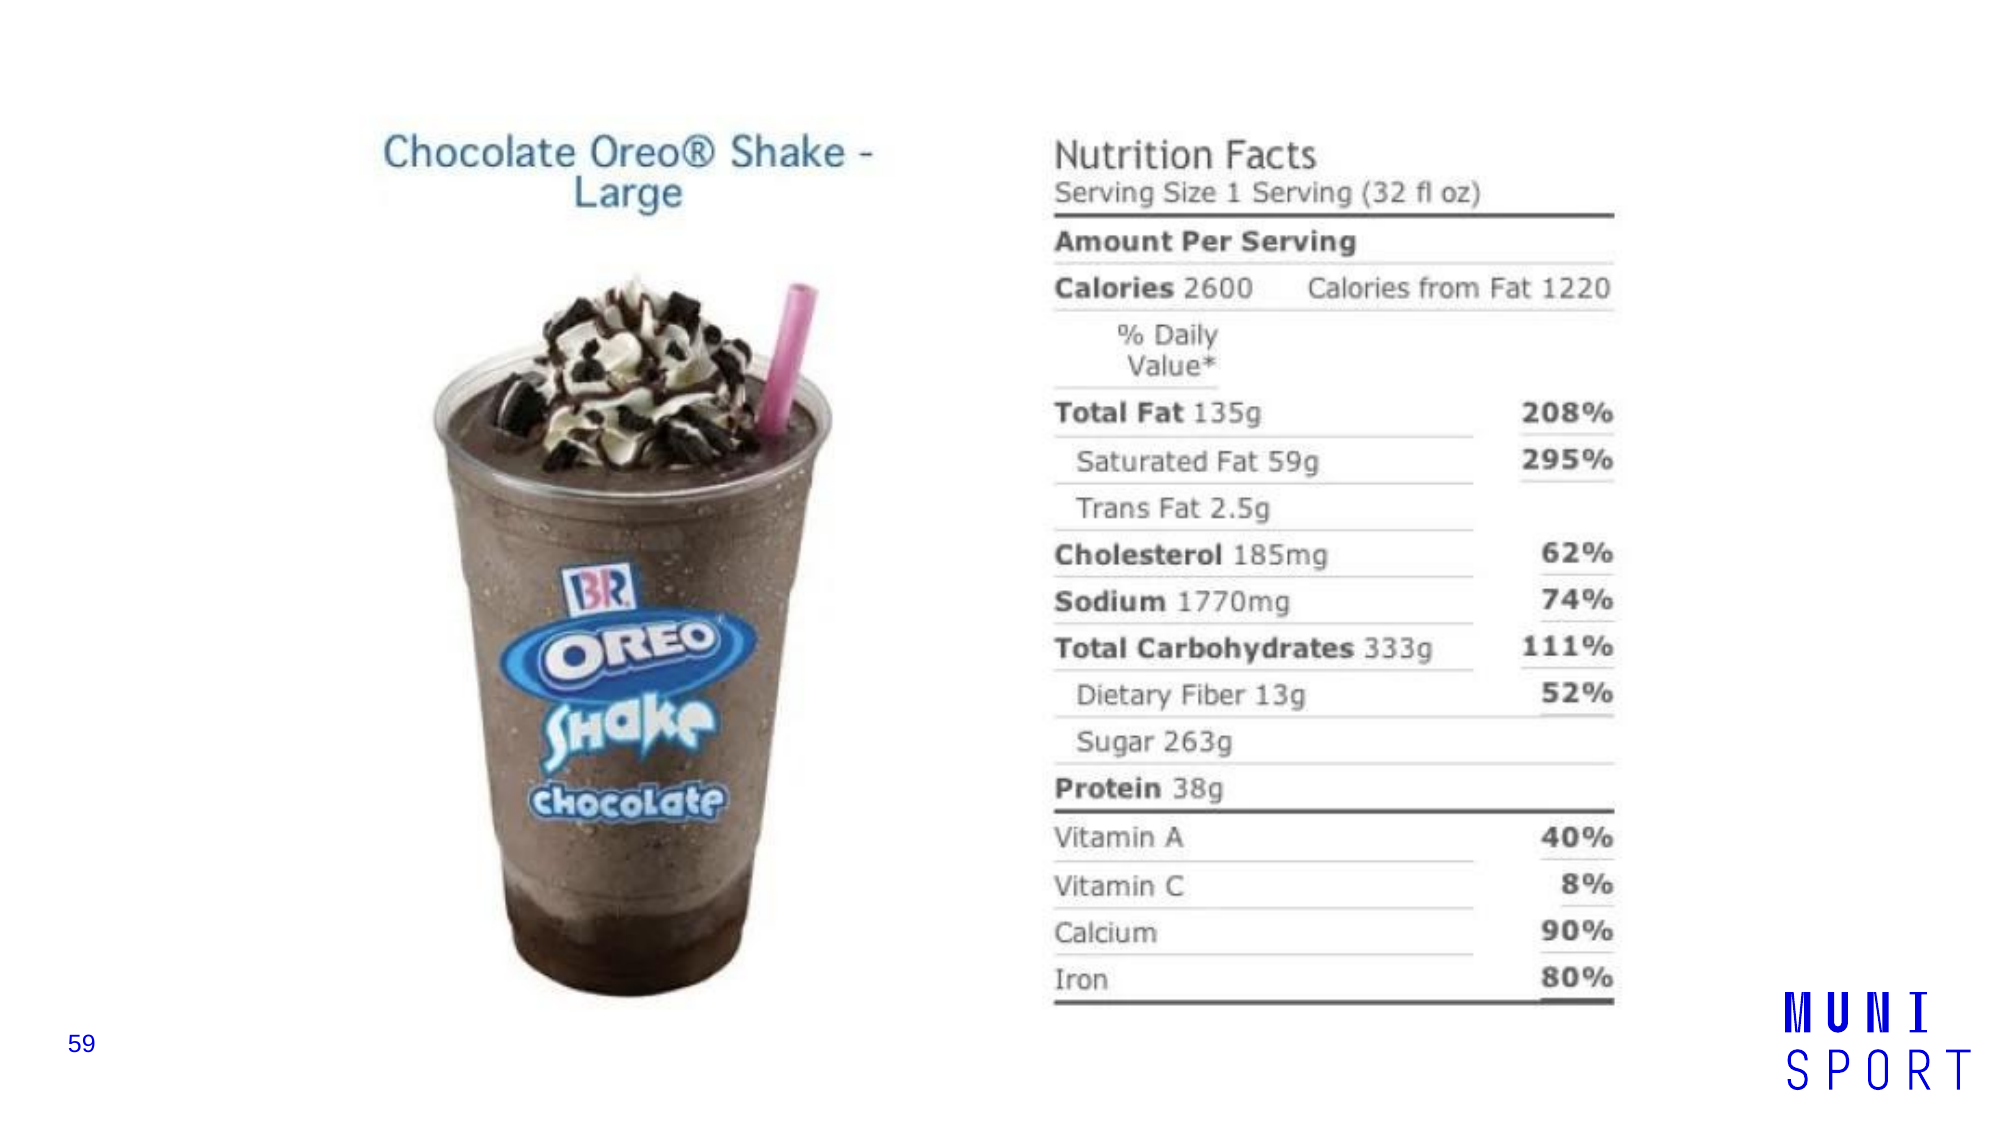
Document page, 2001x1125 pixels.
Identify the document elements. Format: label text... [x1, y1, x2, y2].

slide_number 59 [67, 1021, 110, 1063]
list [359, 87, 1641, 1043]
